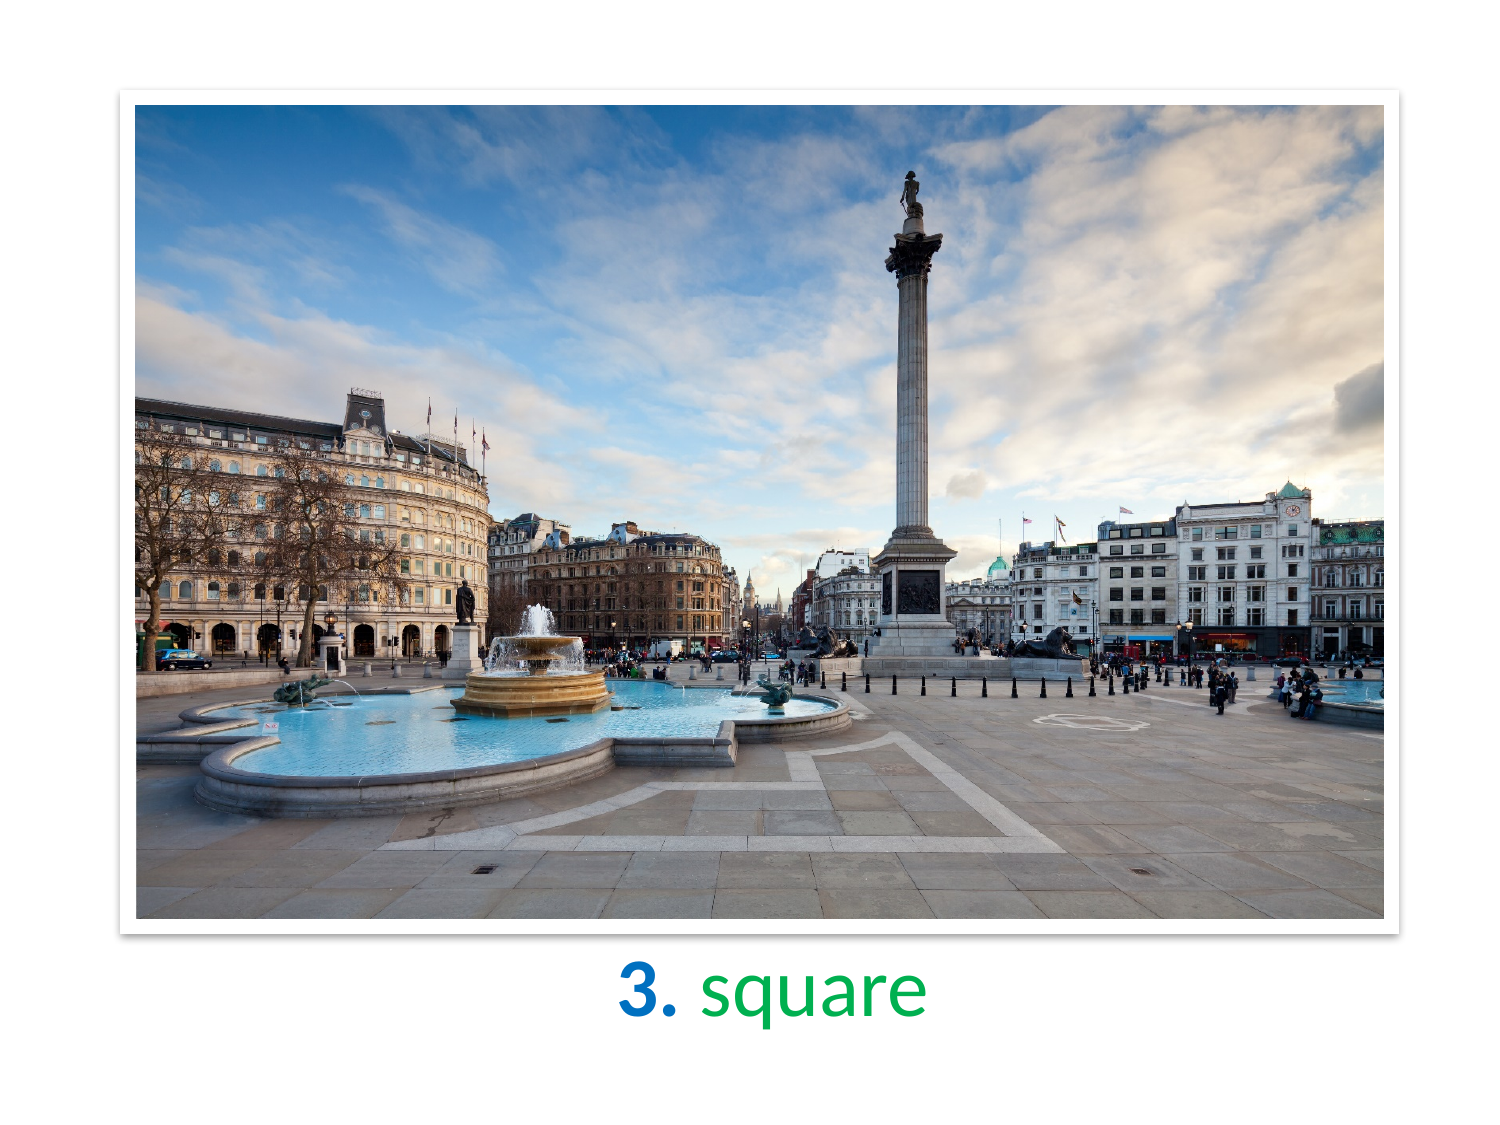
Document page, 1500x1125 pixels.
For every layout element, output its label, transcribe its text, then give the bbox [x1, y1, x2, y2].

text_box 3. square [601, 925, 944, 1041]
picture [134, 104, 1385, 920]
